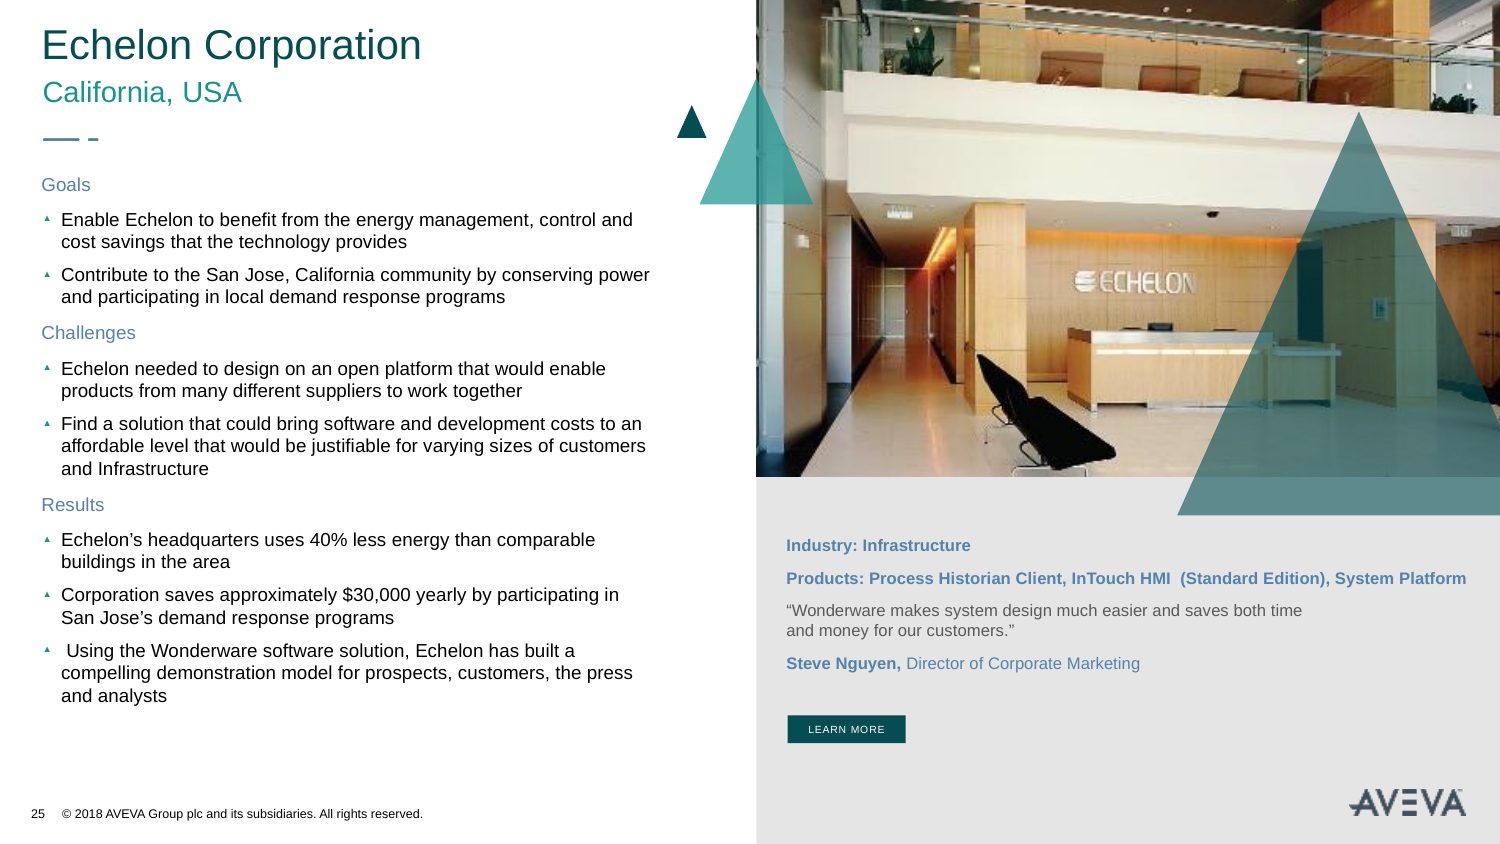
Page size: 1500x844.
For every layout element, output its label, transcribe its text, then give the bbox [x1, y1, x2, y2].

text_box LEARN MORE [787, 714, 907, 744]
picture [756, 0, 1500, 77]
footer © 2018 AVEVA Group plc and its subsidiaries. All rights reserved. [62, 806, 946, 829]
list Industry: Infrastructure Products: Process Historian Client, InTouch HMI (Standard Edition), System Platform “Wonderware makes system design much easier and saves both time and money for our customers.” Steve Nguyen, Director of Corporate Marketing [756, 516, 1500, 844]
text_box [676, 77, 1500, 516]
list Echelon Corporation California, USA [41, 30, 657, 127]
list Goals Enable Echelon to benefit from the energy management, control and cost savings that the technology provides Contribute to the San Jose, California community by conserving power and participating in local demand response programs Challenges Echelon needed to design on an open platform that would enable products from many different suppliers to work together Find a solution that could bring software and development costs to an affordable level that would be justifiable for varying sizes of customers and Infrastructure Results Echelon’s headquarters uses 40% less energy than comparable buildings in the area Corporation saves approximately $30,000 yearly by participating in San Jose’s demand response programs Using the Wonderware software solution, Echelon has built a compelling demonstration model for prospects, customers, the press and analysts [41, 172, 657, 734]
